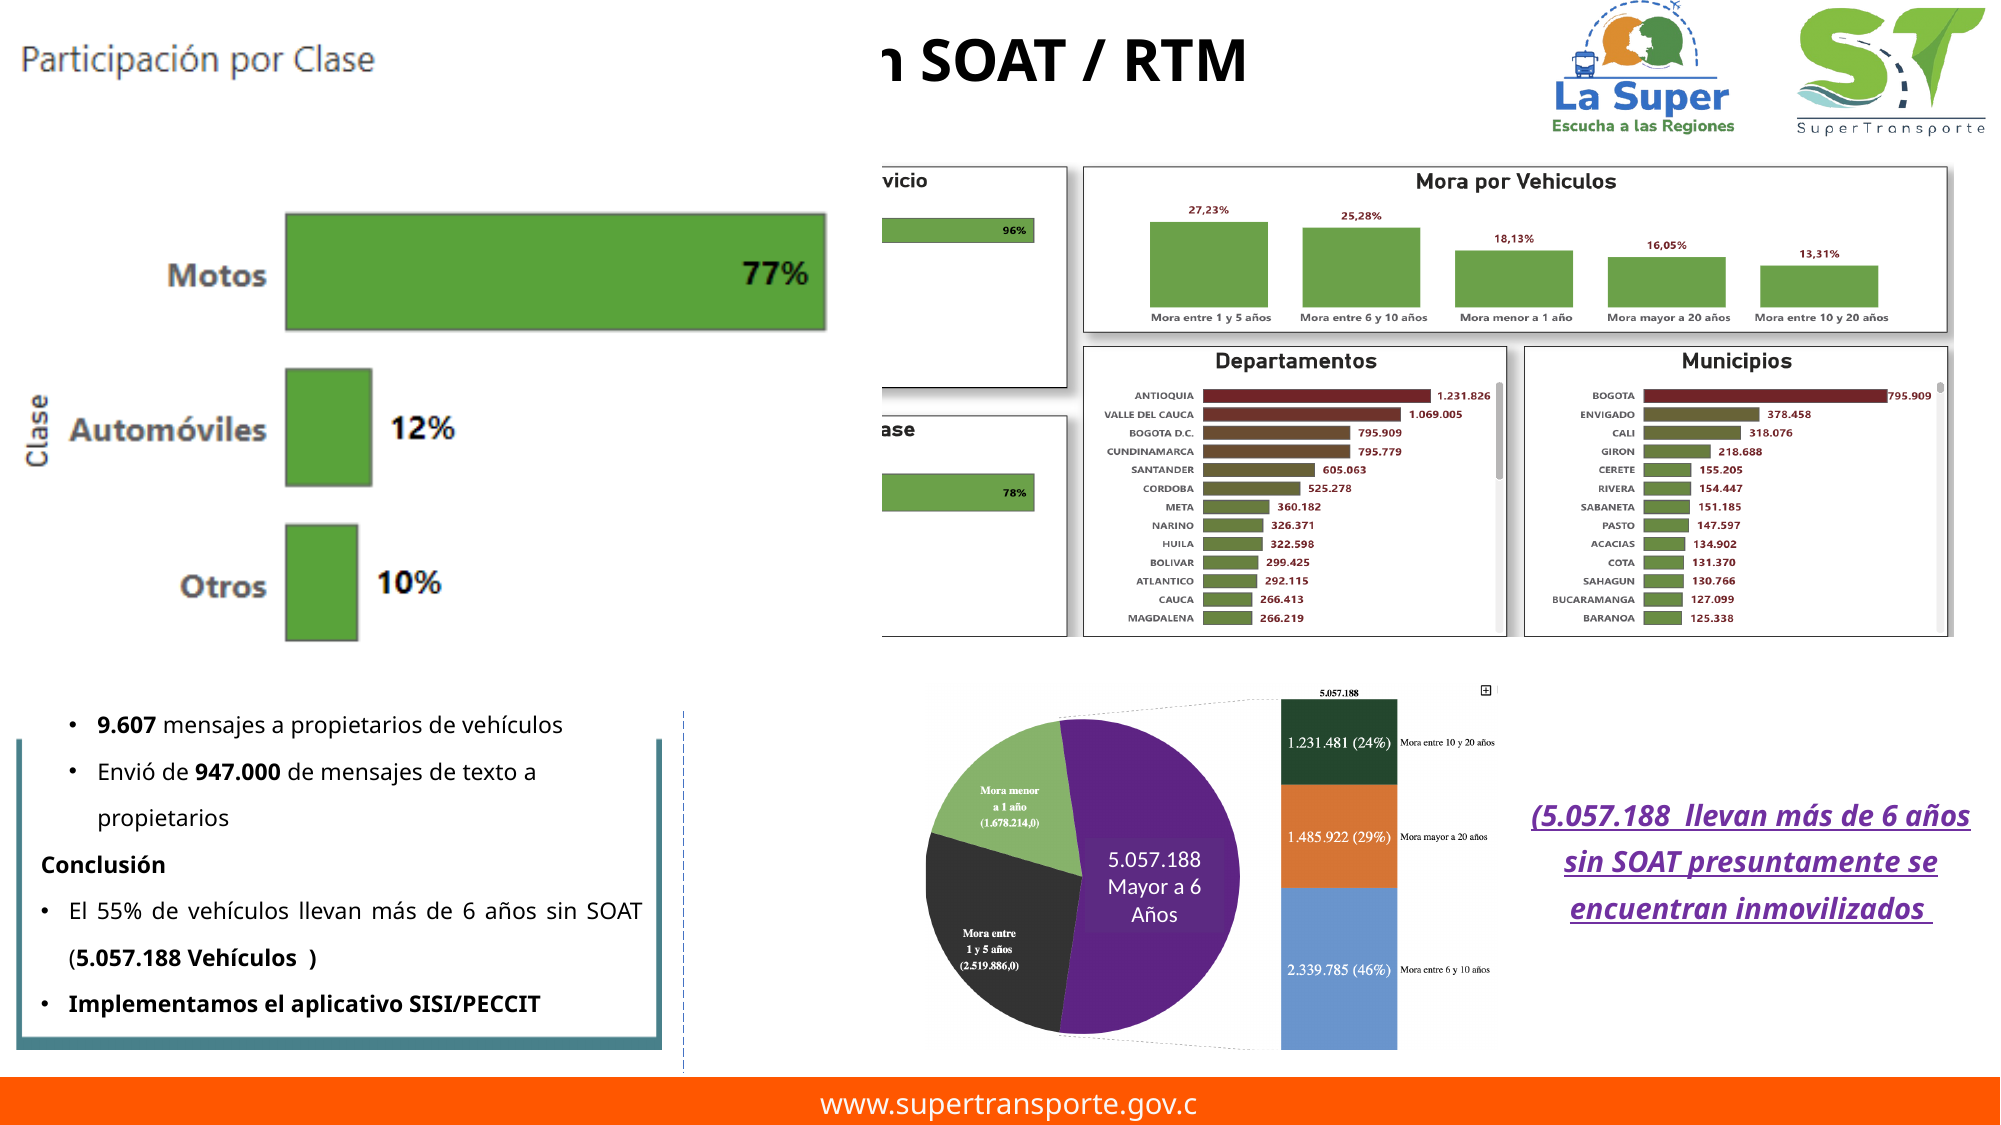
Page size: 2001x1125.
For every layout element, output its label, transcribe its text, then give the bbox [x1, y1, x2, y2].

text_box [0, 1077, 2000, 1125]
text_box [1507, 0, 1777, 160]
text_box Total Parque Automotor: 19.169.112 SOAT / RTM Vigente. . : 9.919.265 ( 52 % ) SOAT / RTM NO Vigente. : 9.249.847 ( 48 % ) Acciones : 66.500 mensajes a entidades públicas 3.128 mensajes a misiones diplomáticas u organismos multilaterales 238.000 mensajes a empresas de transporte publico 9.607 mensajes a propietarios de vehículos Envió de 947.000 de mensajes de texto a propietarios Conclusión El 55% de vehículos llevan más de 6 años sin SOAT (5.057.188 Vehículos ) Implementamos el aplicativo SISI/PECCIT [40, 711, 643, 1018]
picture [925, 682, 1498, 1050]
text_box [16, 711, 662, 1050]
picture [0, 0, 1954, 711]
text_box Evasión SOAT / RTM [882, 7, 1508, 94]
text_box [1777, 0, 2000, 154]
text_box (5.057.188 llevan más de 6 años sin SOAT presuntamente se encuentran inmovilizados [1524, 785, 1979, 926]
